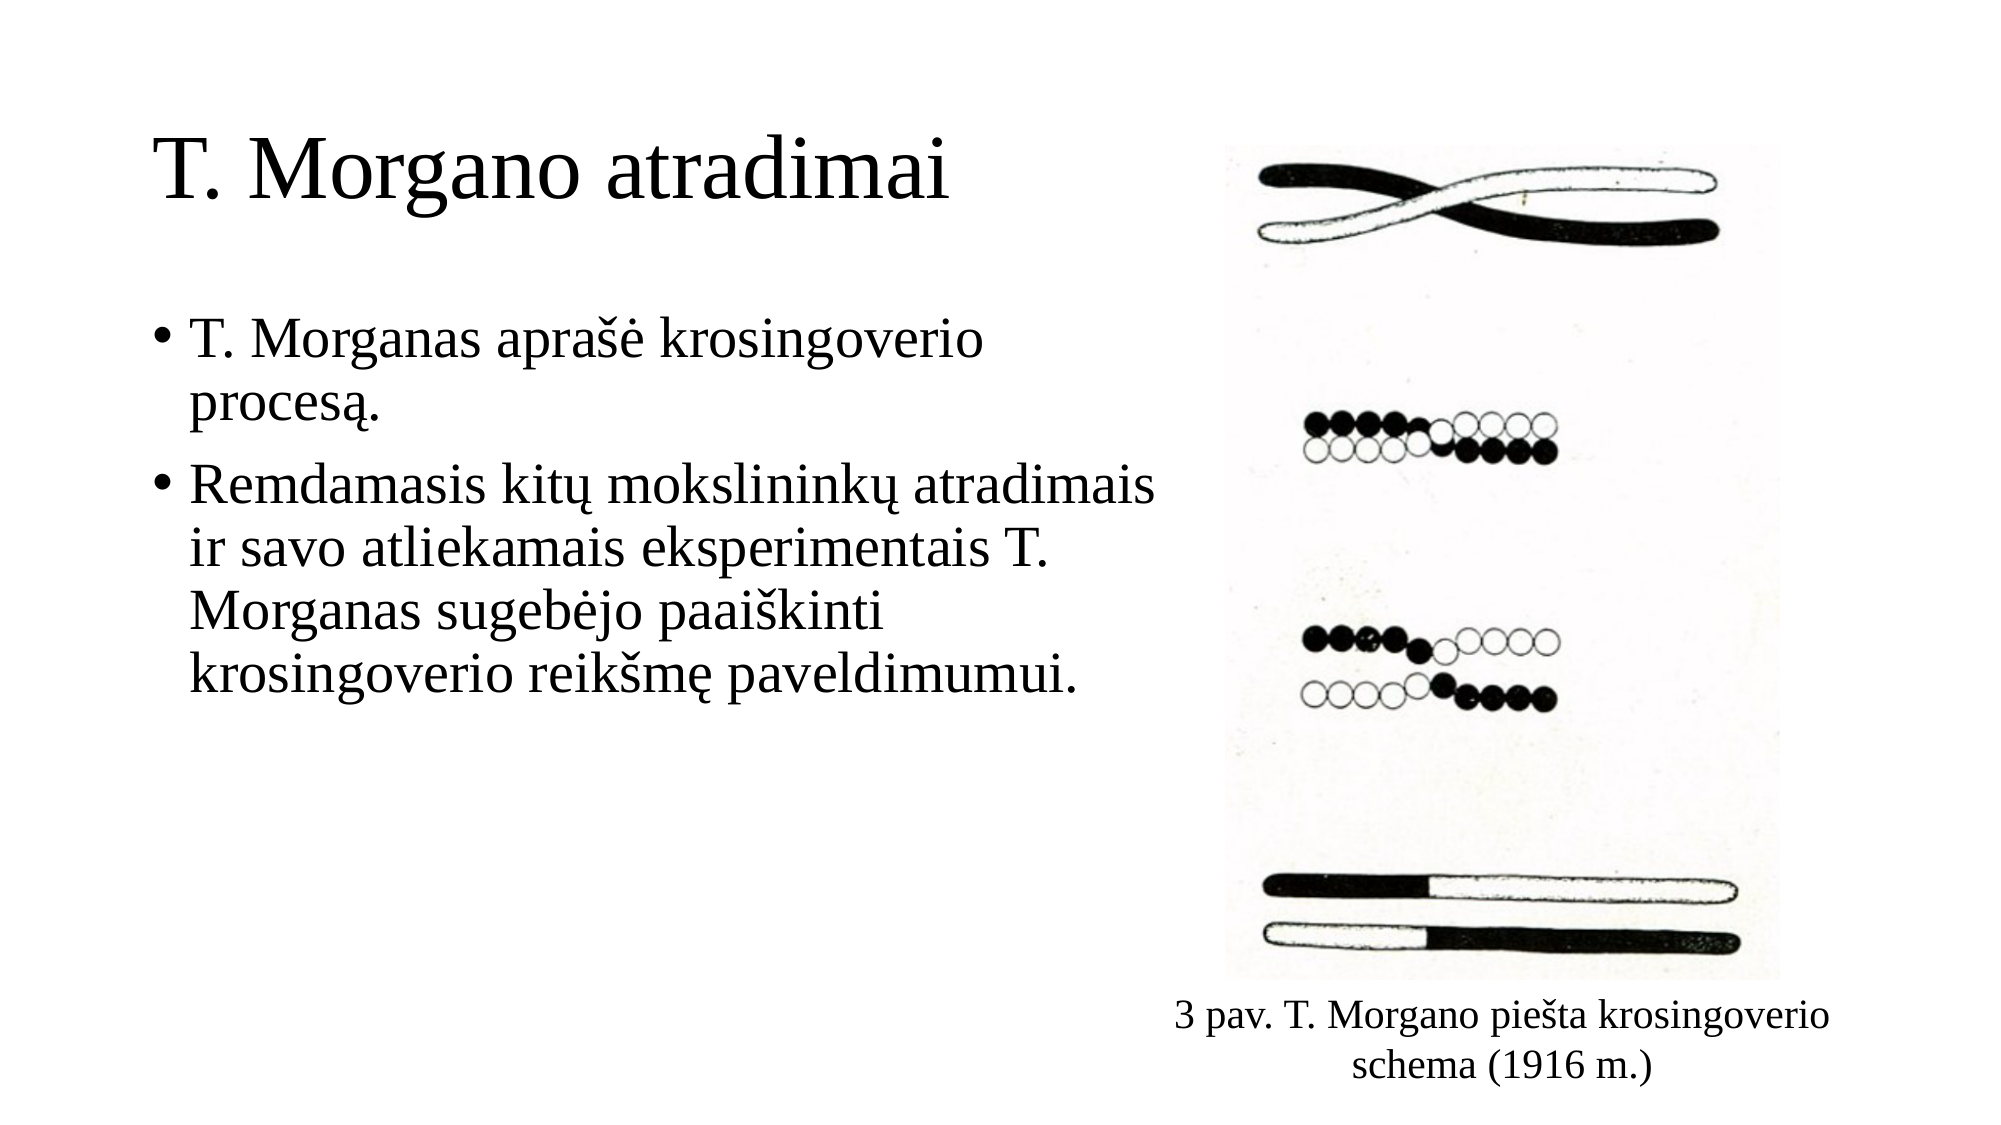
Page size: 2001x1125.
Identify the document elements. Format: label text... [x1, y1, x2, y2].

title T. Morgano atradimai [137, 59, 1863, 278]
picture [1225, 145, 1780, 980]
list T. Morganas aprašė krosingoverio procesą. Remdamasis kitų mokslininkų atradimais ir savo atliekamais eksperimentais T. Morganas sugebėjo paaiškinti krosingoverio reikšmę paveldimumui. [137, 299, 1200, 1014]
text_box 3 pav. T. Morgano piešta krosingoverio schema (1916 m.) [1151, 979, 1854, 1095]
